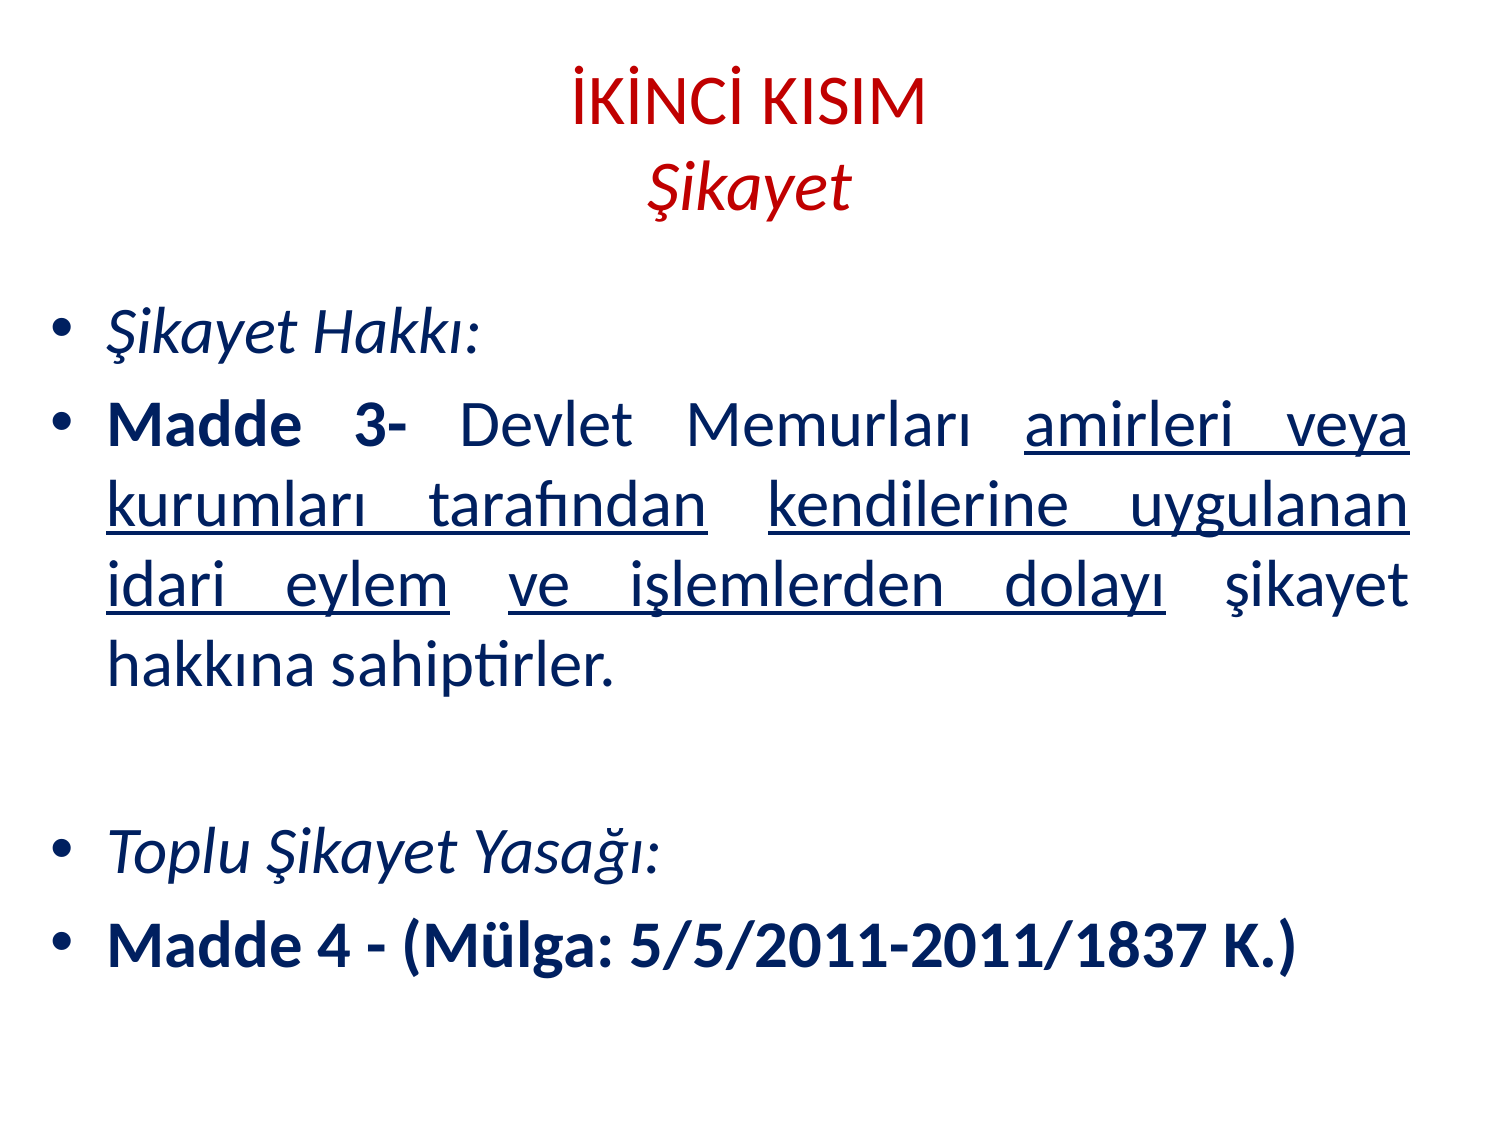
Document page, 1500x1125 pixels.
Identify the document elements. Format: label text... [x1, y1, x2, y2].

list Şikayet Hakkı: Madde 3- Devlet Memurları amirleri veya kurumları tarafından kendilerine uygulanan idari eylem ve işlemlerden dolayı şikayet hakkına sahiptirler. Toplu Şikayet Yasağı: Madde 4 - (Mülga: 5/5/2011-2011/1837 K.) [35, 278, 1425, 1043]
title İKİNCİ KISIM Şikayet [75, 45, 1425, 233]
